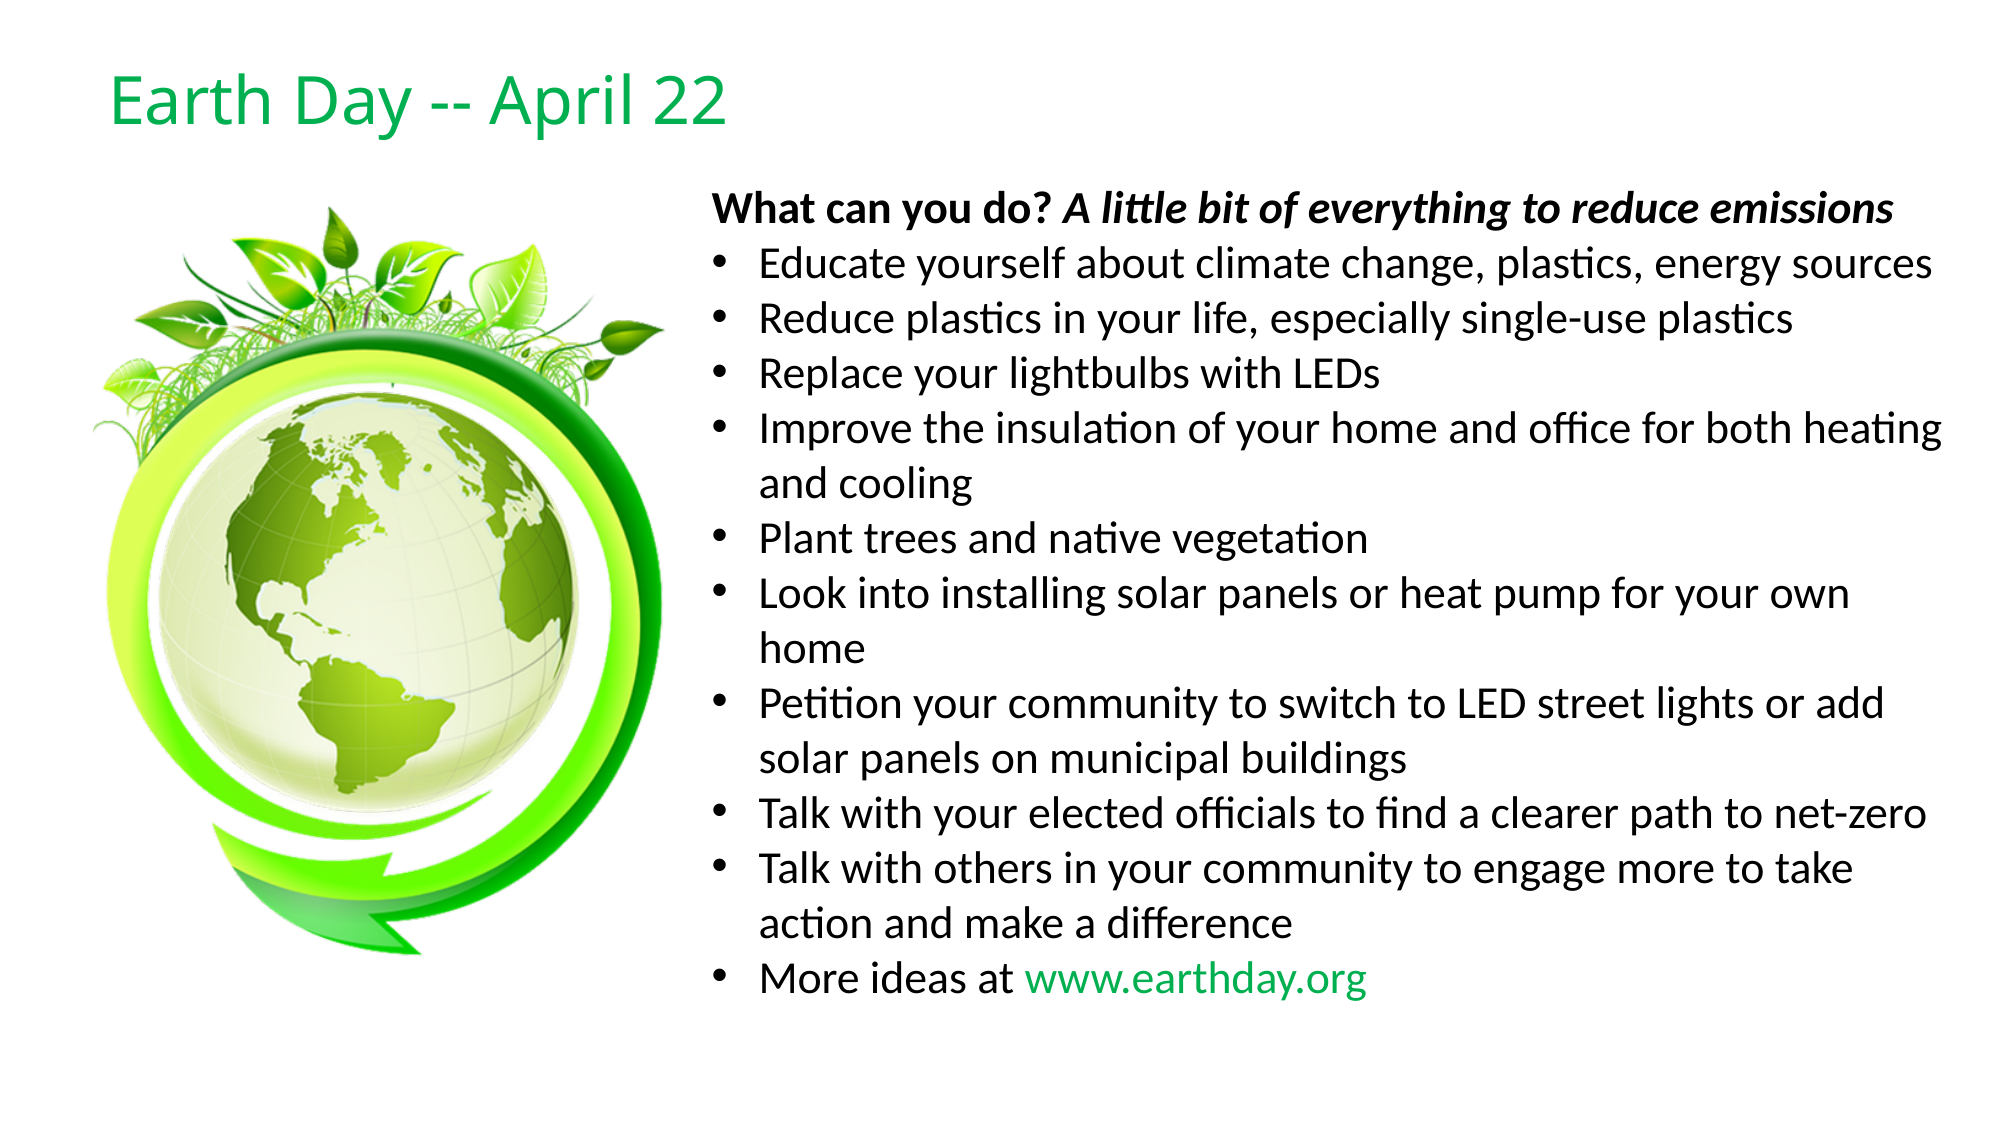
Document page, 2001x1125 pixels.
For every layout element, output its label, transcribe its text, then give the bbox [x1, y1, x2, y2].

text_box Earth Day -- April 22 [93, 50, 880, 145]
text_box What can you do? A little bit of everything to reduce emissions Educate yourself about climate change, plastics, energy sources Reduce plastics in your life, especially single-use plastics Replace your lightbulbs with LEDs Improve the insulation of your home and office for both heating and cooling Plant trees and native vegetation Look into installing solar panels or heat pump for your own home Petition your community to switch to LED street lights or add solar panels on municipal buildings Talk with your elected officials to find a clearer path to net-zero Talk with others in your community to engage more to take action and make a difference More ideas at www.earthday.org [696, 170, 1963, 1010]
picture [93, 206, 671, 964]
